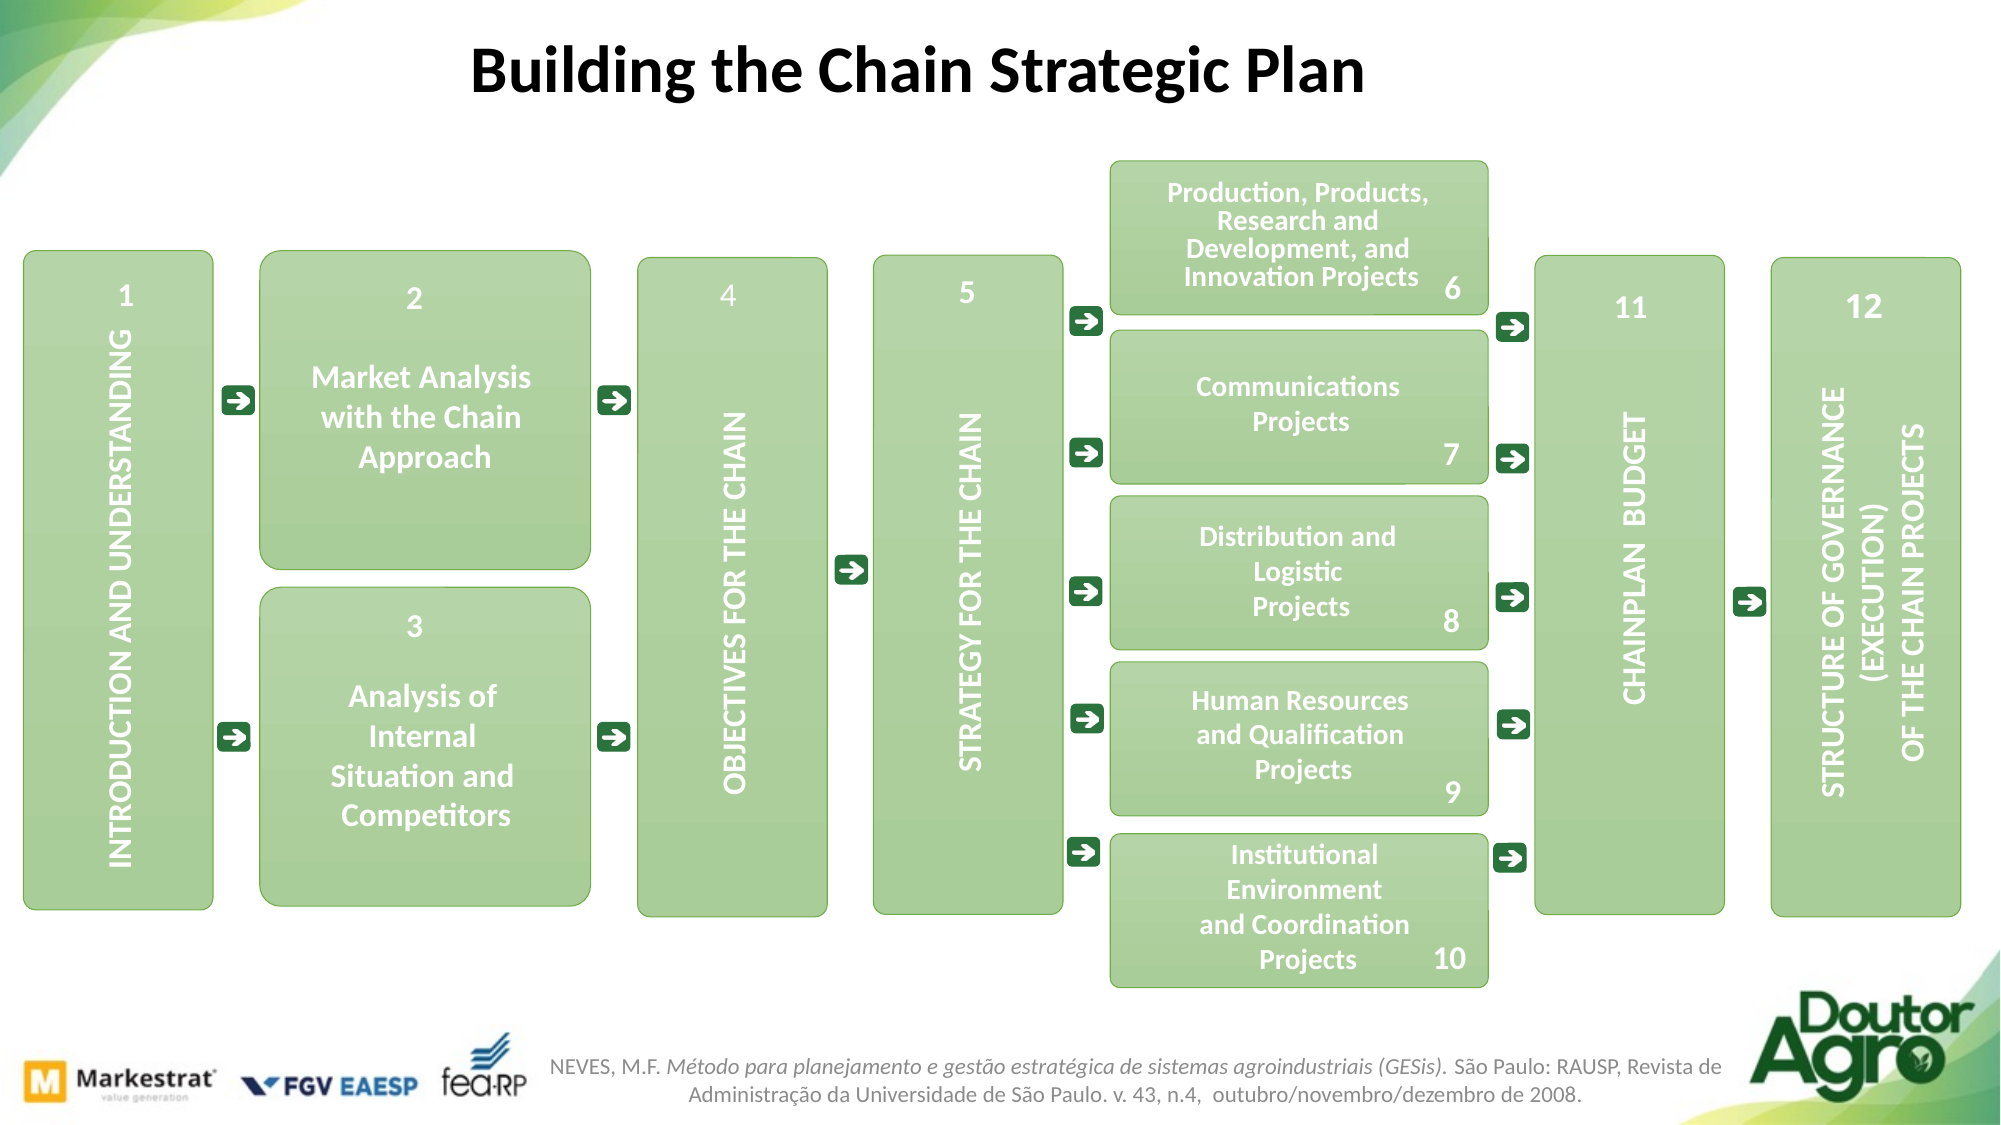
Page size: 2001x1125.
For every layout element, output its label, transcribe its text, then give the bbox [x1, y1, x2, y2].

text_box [1110, 828, 1489, 988]
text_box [1771, 257, 1961, 917]
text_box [1110, 330, 1489, 484]
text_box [637, 257, 828, 917]
text_box [1495, 443, 1530, 474]
picture [0, 0, 2001, 1125]
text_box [1534, 255, 1725, 915]
text_box [1496, 709, 1531, 740]
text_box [873, 255, 1063, 915]
text_box [217, 721, 251, 752]
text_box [1110, 160, 1489, 315]
text_box [1066, 836, 1101, 867]
text_box [1070, 703, 1104, 734]
text_box [221, 385, 255, 416]
text_box [1069, 306, 1103, 336]
text_box [1732, 586, 1767, 617]
text_box [1069, 576, 1103, 607]
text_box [259, 250, 591, 570]
text_box [1069, 437, 1103, 468]
text_box [597, 721, 631, 752]
text_box [1495, 582, 1529, 613]
footer NEVES, M.F. Método para planejamento e gestão estratégica de sistemas agroindustriais (GESis). São Paulo: RAUSP, Revista de Administração da Universidade de São Paulo. v. 43, n.4, outubro/novembro/dezembro de 2008. [534, 1033, 1738, 1125]
text_box [597, 385, 631, 416]
text_box [834, 554, 869, 585]
text_box [1493, 842, 1527, 873]
title Building the Chain Strategic Plan [85, 0, 1783, 143]
text_box [1495, 311, 1530, 342]
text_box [23, 250, 213, 910]
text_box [1110, 495, 1489, 650]
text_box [259, 587, 591, 907]
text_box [1110, 661, 1489, 819]
